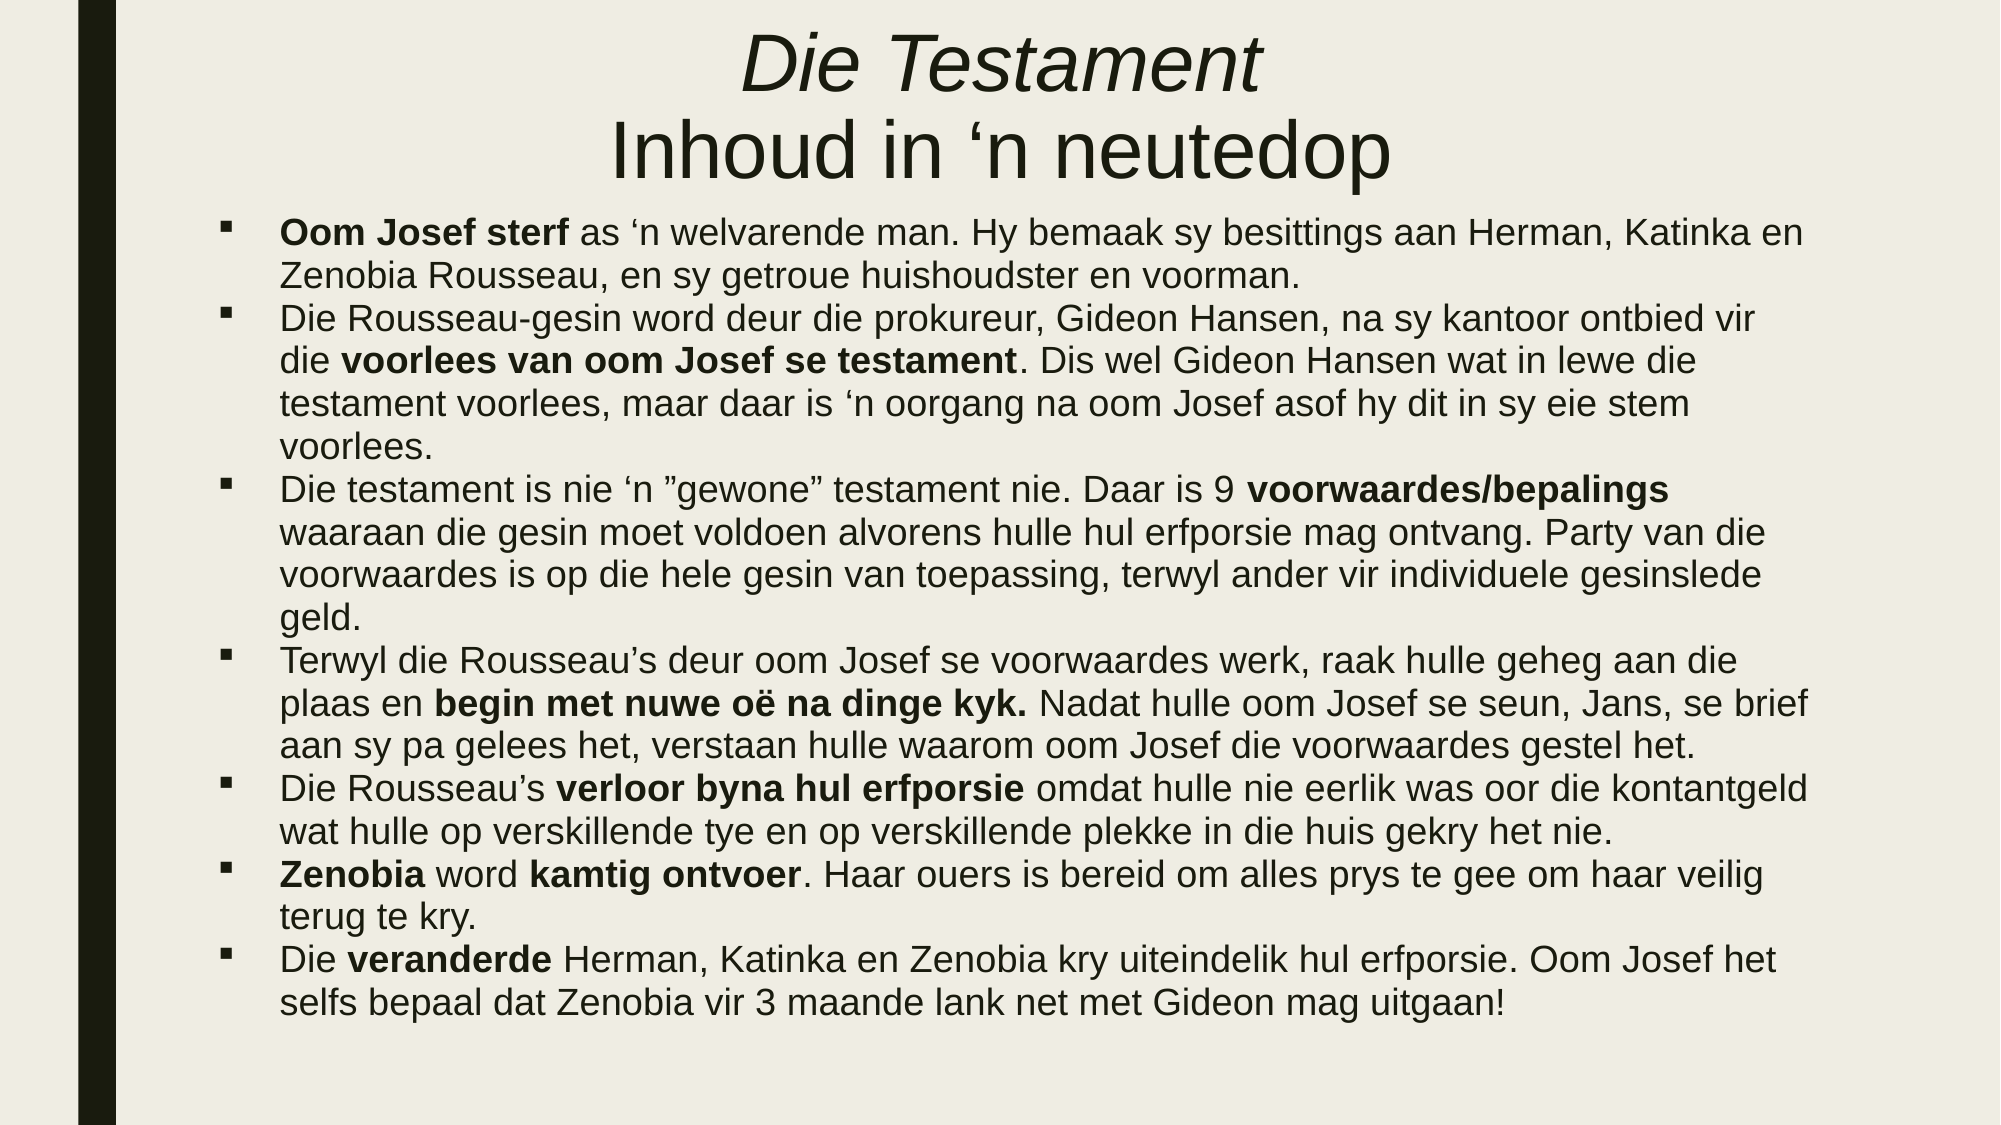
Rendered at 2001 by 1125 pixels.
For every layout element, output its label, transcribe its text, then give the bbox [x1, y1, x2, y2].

list Oom Josef sterf as ‘n welvarende man. Hy bemaak sy besittings aan Herman, Katinka en Zenobia Rousseau, en sy getroue huishoudster en voorman. Die Rousseau-gesin word deur die prokureur, Gideon Hansen, na sy kantoor ontbied vir die voorlees van oom Josef se testament. Dis wel Gideon Hansen wat in lewe die testament voorlees, maar daar is ‘n oorgang na oom Josef asof hy dit in sy eie stem voorlees. Die testament is nie ‘n ”gewone” testament nie. Daar is 9 voorwaardes/bepalings waaraan die gesin moet voldoen alvorens hulle hul erfporsie mag ontvang. Party van die voorwaardes is op die hele gesin van toepassing, terwyl ander vir individuele gesinslede geld. Terwyl die Rousseau’s deur oom Josef se voorwaardes werk, raak hulle geheg aan die plaas en begin met nuwe oë na dinge kyk. Nadat hulle oom Josef se seun, Jans, se brief aan sy pa gelees het, verstaan hulle waarom oom Josef die voorwaardes gestel het. Die Rousseau’s verloor byna hul erfporsie omdat hulle nie eerlik was oor die kontantgeld wat hulle op verskillende tye en op verskillende plekke in die huis gekry het nie. Zenobia word kamtig ontvoer. Haar ouers is bereid om alles prys te gee om haar veilig terug te kry. Die veranderde Herman, Katinka en Zenobia kry uiteindelik hul erfporsie. Oom Josef het selfs bepaal dat Zenobia vir 3 maande lank net met Gideon mag uitgaan! [202, 204, 1831, 1103]
title Die Testament Inhoud in ‘n neutedop [202, 13, 1800, 204]
